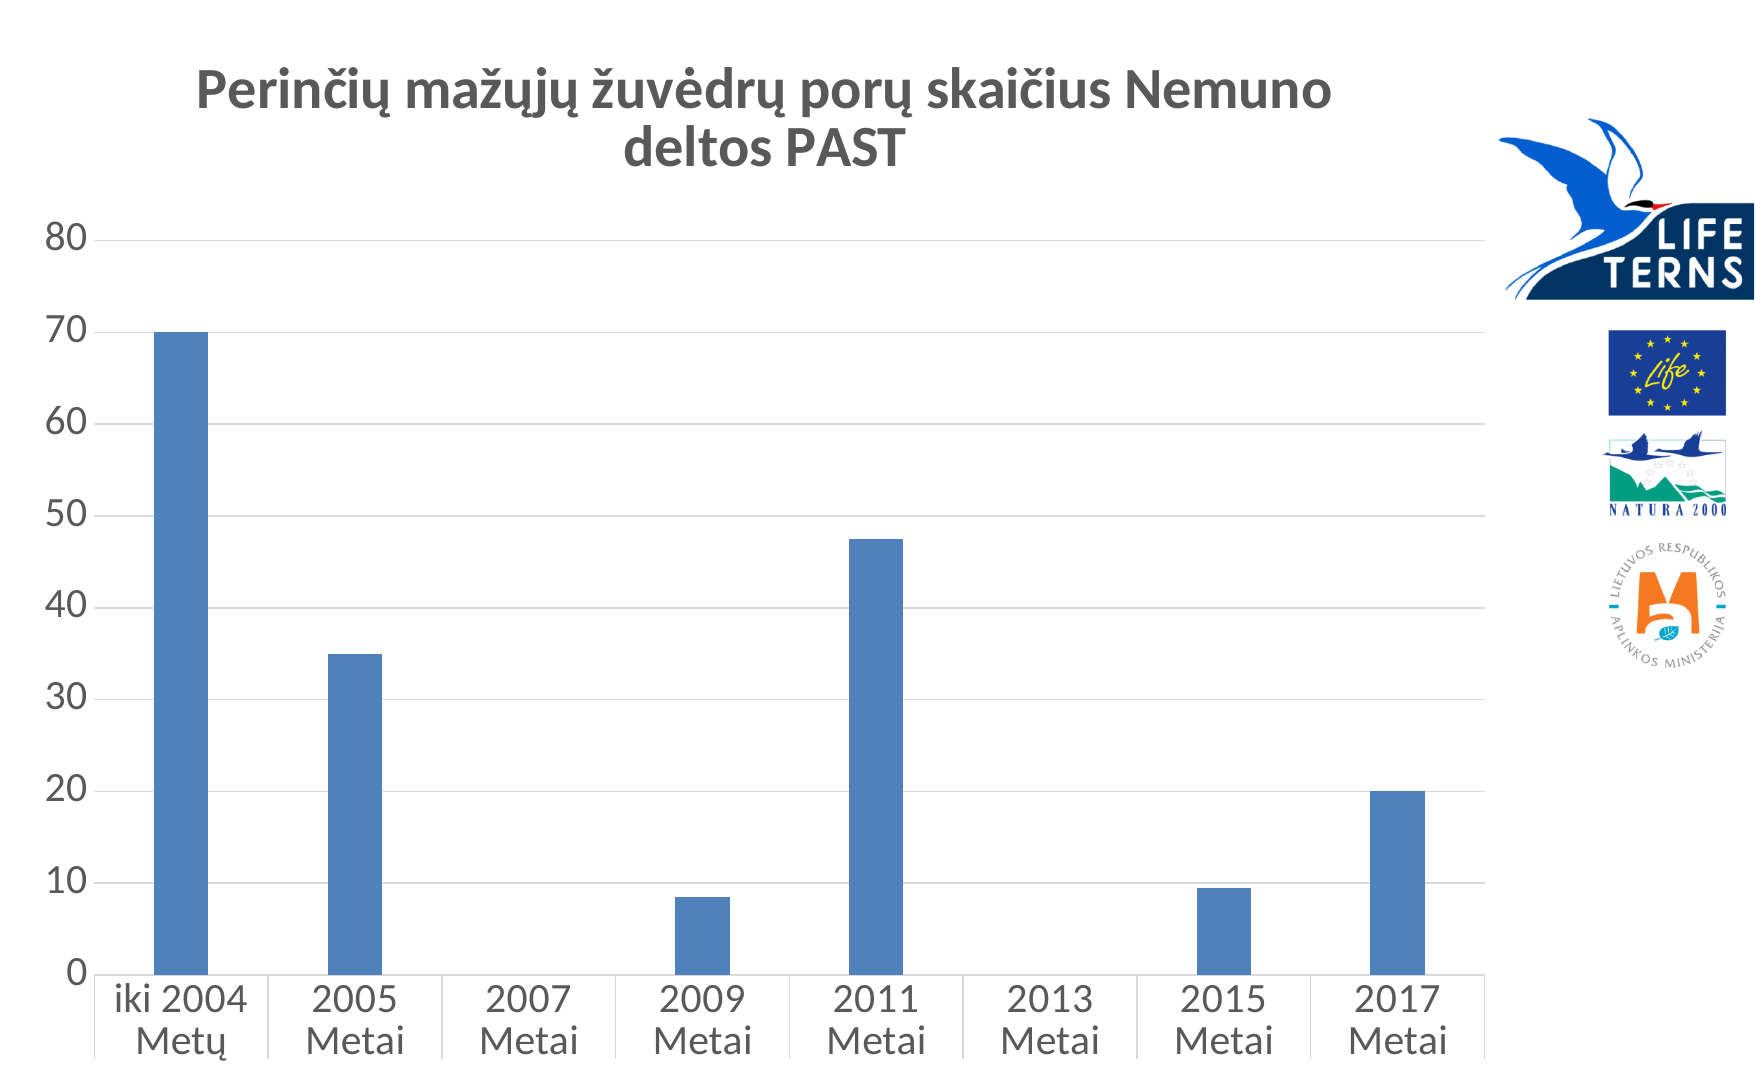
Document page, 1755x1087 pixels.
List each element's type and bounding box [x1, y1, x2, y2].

picture [1601, 330, 1726, 668]
picture [1515, 118, 1755, 300]
chart [14, 18, 1515, 1087]
